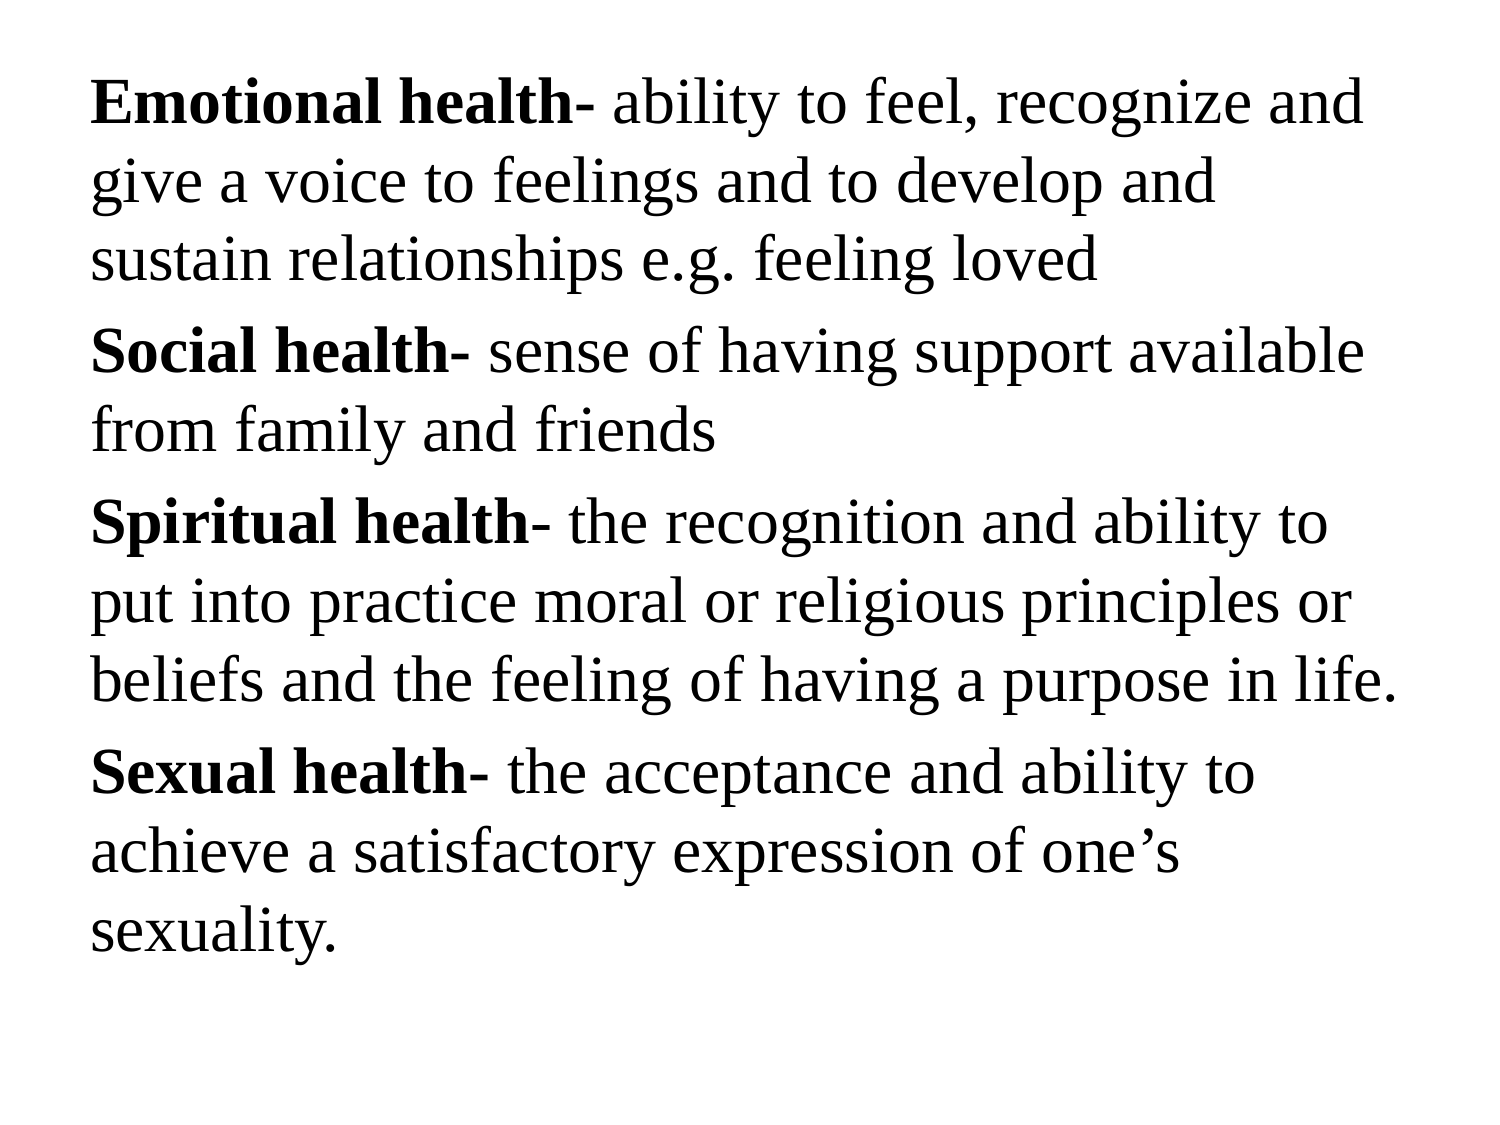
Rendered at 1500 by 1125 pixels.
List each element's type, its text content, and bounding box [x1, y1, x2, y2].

list Emotional health- ability to feel, recognize and give a voice to feelings and to develop and sustain relationships e.g. feeling loved Social health- sense of having support available from family and friends Spiritual health- the recognition and ability to put into practice moral or religious principles or beliefs and the feeling of having a purpose in life. Sexual health- the acceptance and ability to achieve a satisfactory expression of one’s sexuality. [75, 50, 1425, 1005]
